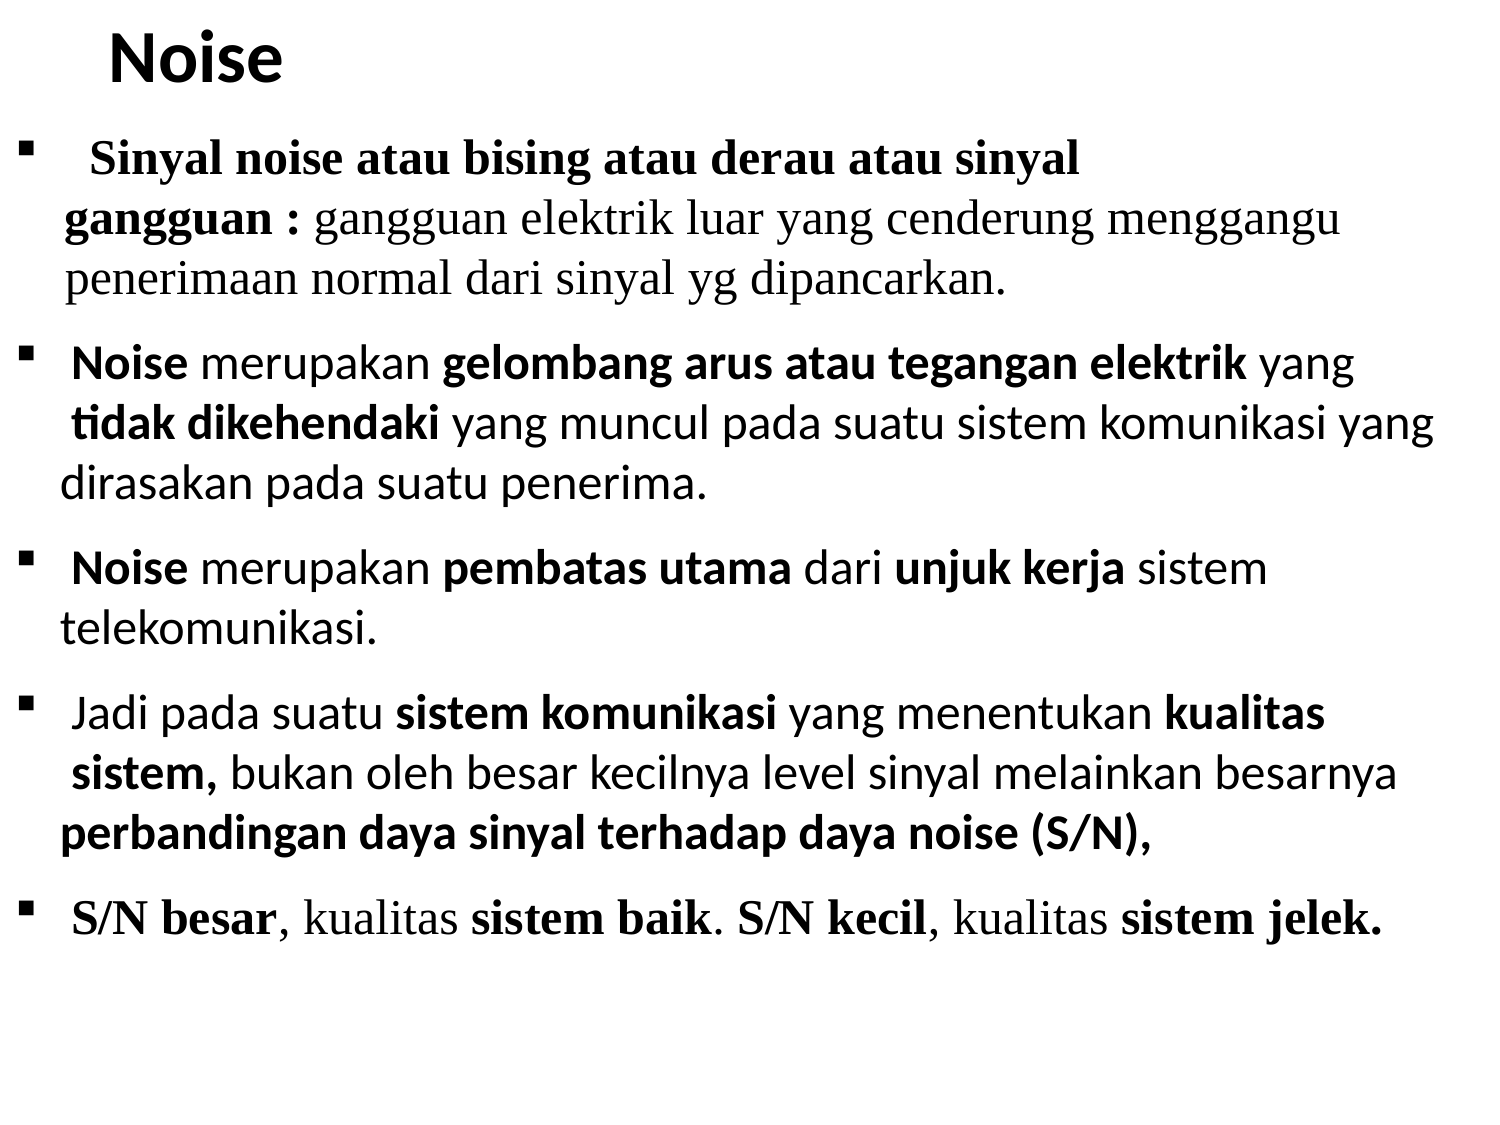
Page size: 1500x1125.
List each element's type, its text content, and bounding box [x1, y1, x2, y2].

text_box Sinyal noise atau bising atau derau atau sinyal gangguan : gangguan elektrik luar yang cenderung menggangu penerimaan normal dari sinyal yg dipancarkan. Noise merupakan gelombang arus atau tegangan elektrik yang tidak dikehendaki yang muncul pada suatu sistem komunikasi yang dirasakan pada suatu penerima. Noise merupakan pembatas utama dari unjuk kerja sistem telekomunikasi. Jadi pada suatu sistem komunikasi yang menentukan kualitas sistem, bukan oleh besar kecilnya level sinyal melainkan besarnya perbandingan daya sinyal terhadap daya noise (S/N), S/N besar, kualitas sistem baik. S/N kecil, kualitas sistem jelek. [0, 117, 1477, 1125]
text_box Noise [0, 0, 1500, 185]
